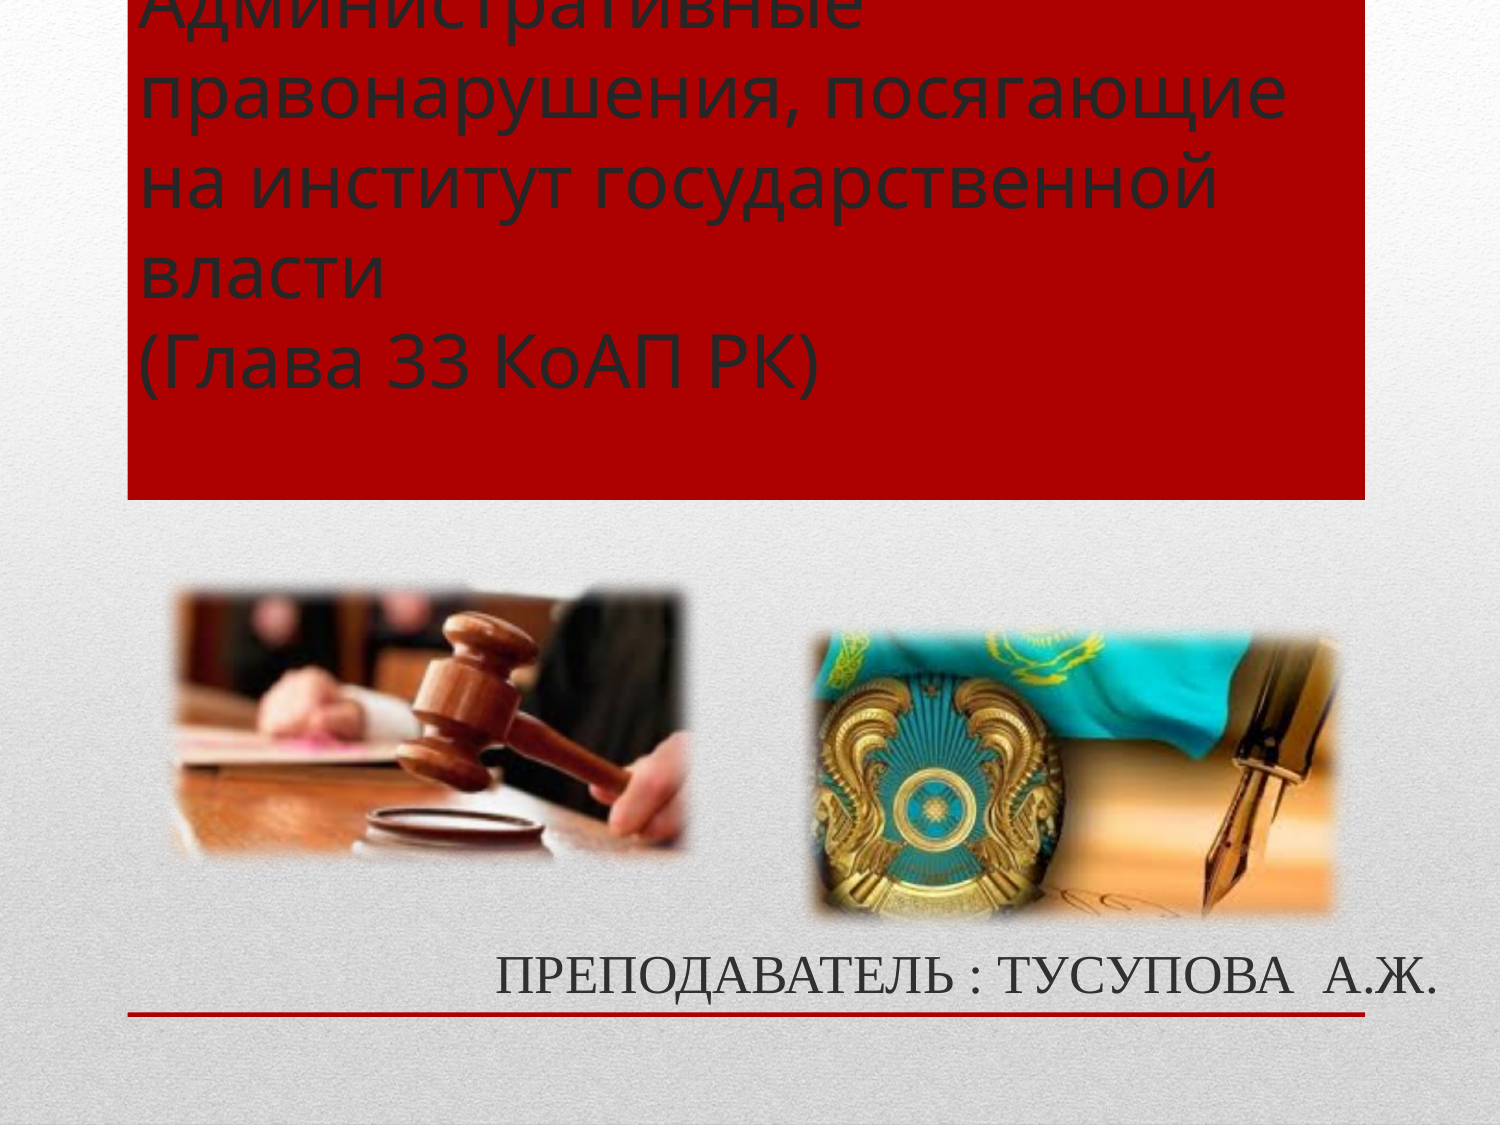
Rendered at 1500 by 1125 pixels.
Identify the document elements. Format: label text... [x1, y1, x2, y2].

picture [796, 620, 1352, 933]
title Административные правонарушения, посягающие на институт государственной власти (Глава 33 КоАП РК) [123, 160, 1362, 411]
picture [158, 573, 702, 871]
subtitle ПРЕПОДАВАТЕЛЬ : ТУСУПОВА А.Ж. [480, 931, 1497, 1071]
